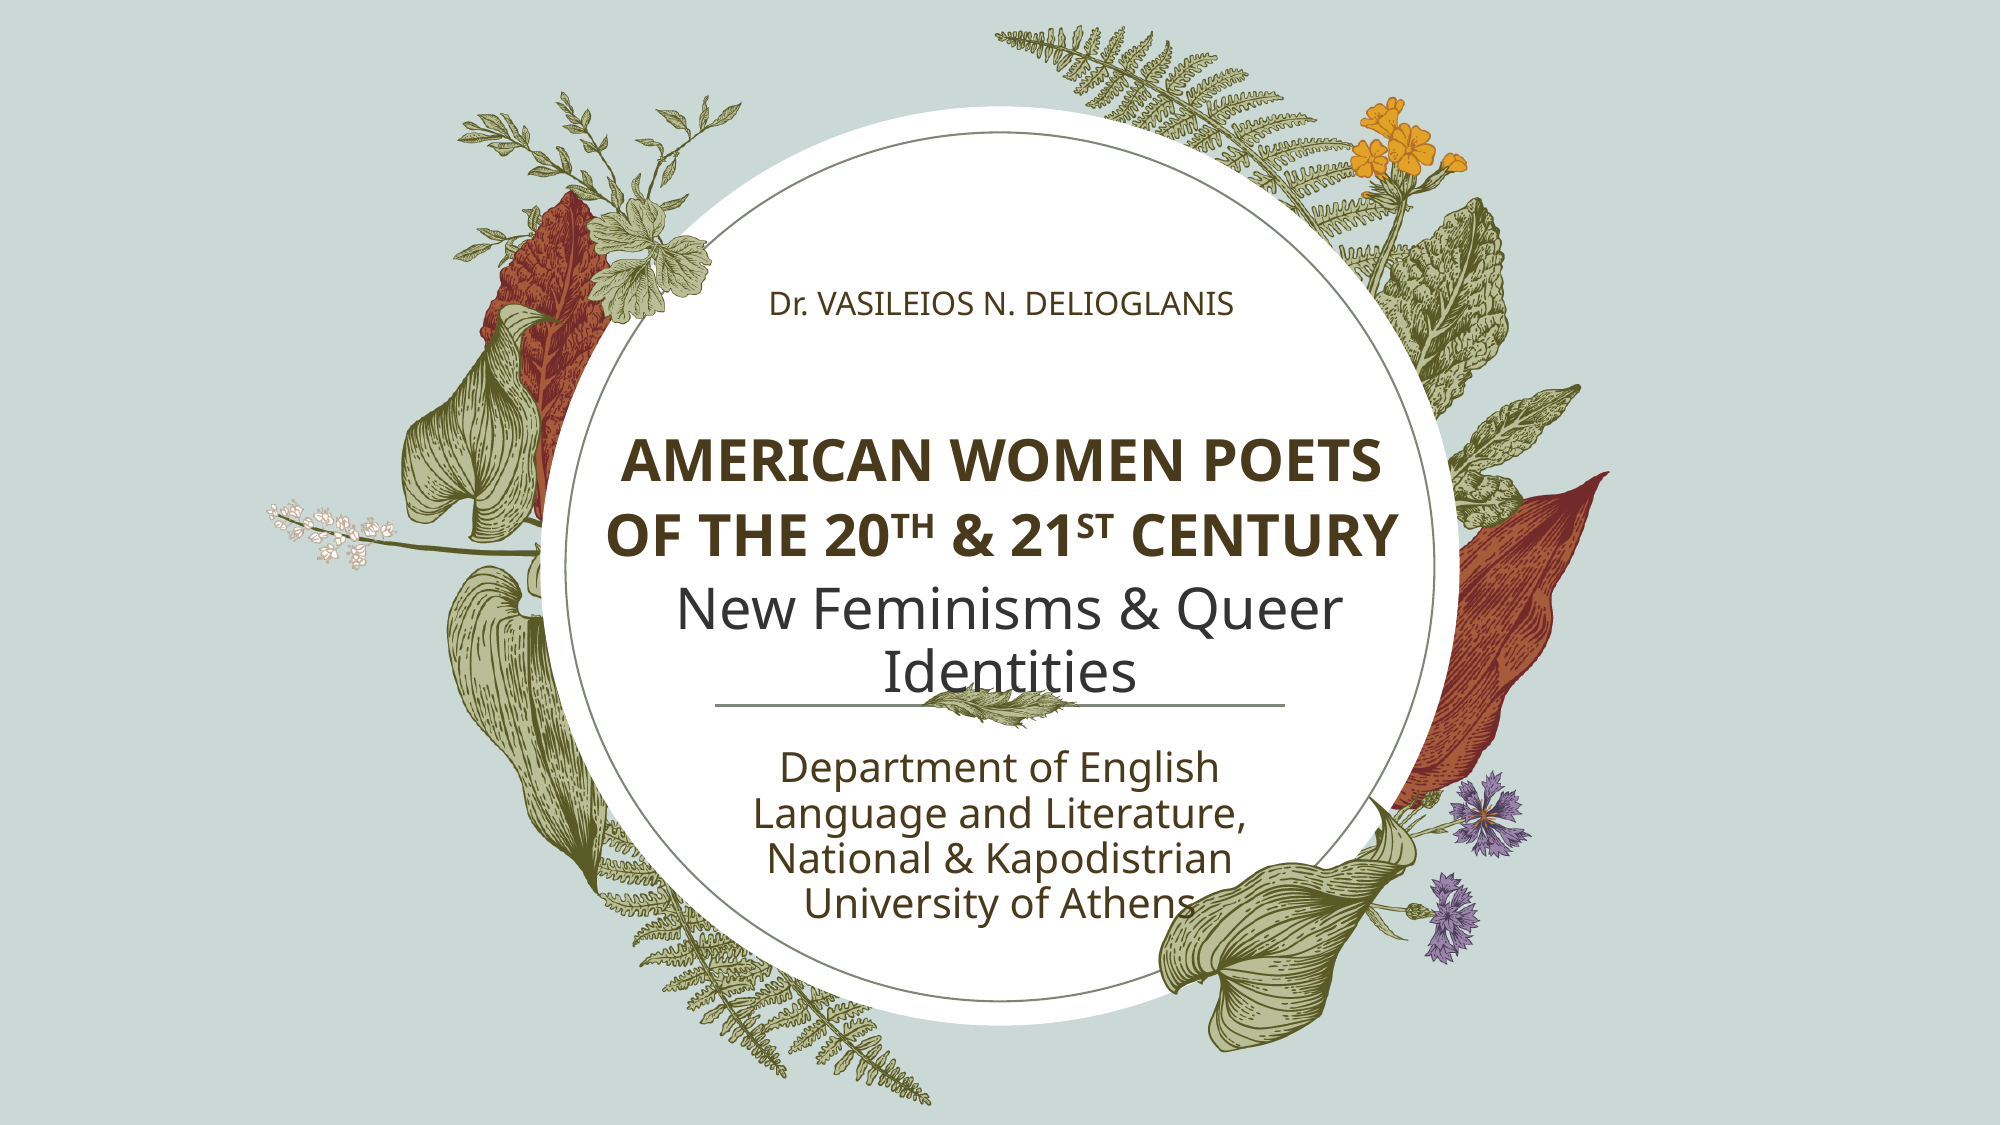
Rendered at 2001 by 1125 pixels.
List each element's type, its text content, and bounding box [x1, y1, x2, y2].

title AMERICAN WOMEN POETS OF THE 20TH & 21ST CENTURY [584, 396, 1419, 576]
picture [248, 0, 1626, 1125]
text_box Department of English Language and Literature, National & Kapodistrian University of Athens [706, 739, 1294, 959]
subtitle Dr. VASILEIOS N. DELIOGLANIS [742, 280, 1262, 352]
text_box New Feminisms & Queer Identities [638, 572, 1383, 714]
